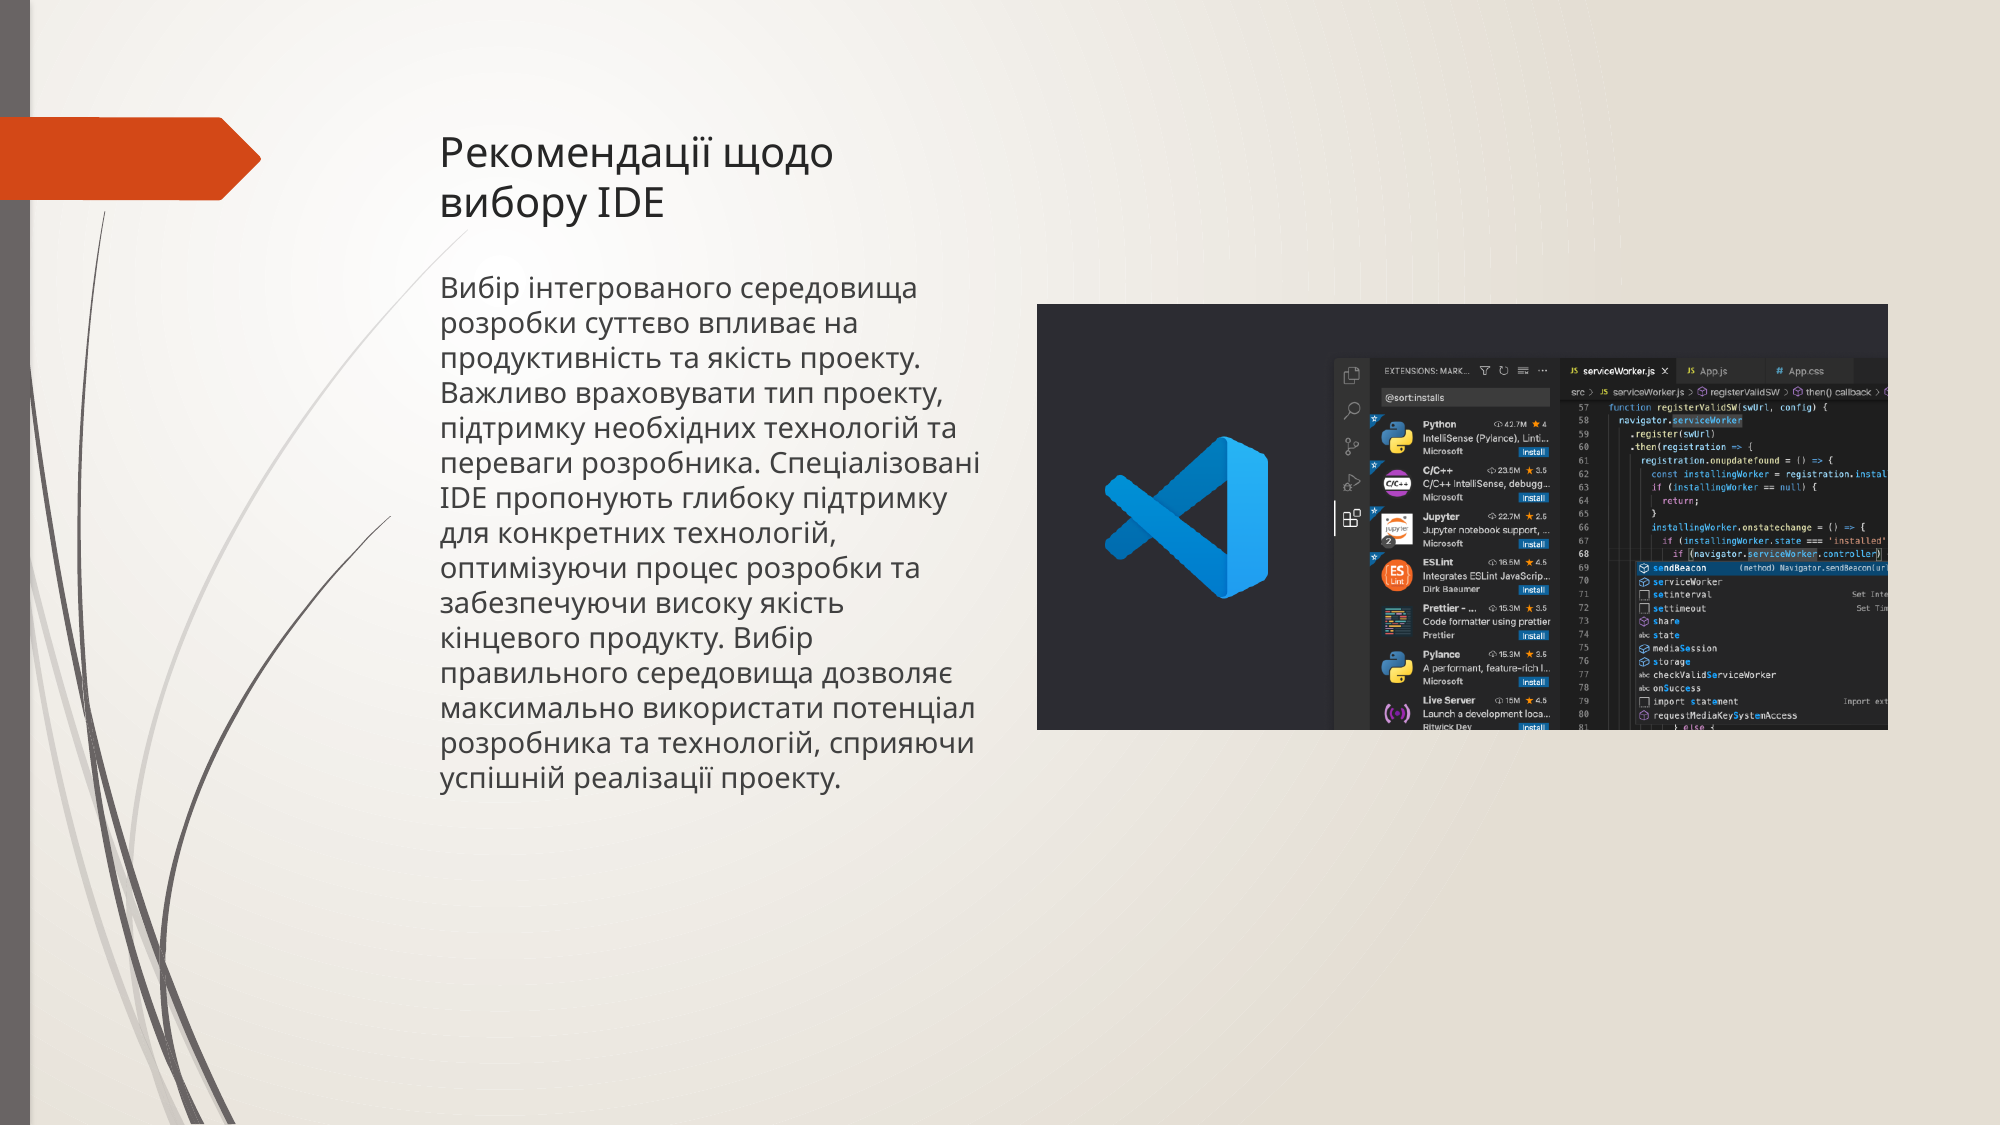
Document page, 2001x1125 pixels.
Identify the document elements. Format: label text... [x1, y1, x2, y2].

title Рекомендації щодо вибору IDE [424, 73, 1000, 234]
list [1036, 304, 1888, 731]
list Вибір інтегрованого середовища розробки суттєво впливає на продуктивність та якість проекту. Важливо враховувати тип проекту, підтримку необхідних технологій та переваги розробника. Спеціалізовані IDE пропонують глибоку підтримку для конкретних технологій, оптимізуючи процес розробки та забезпечуючи високу якість кінцевого продукту. Вибір правильного середовища дозволяє максимально використати потенціал розробника та технологій, сприяючи успішній реалізації проекту. [424, 262, 1000, 962]
